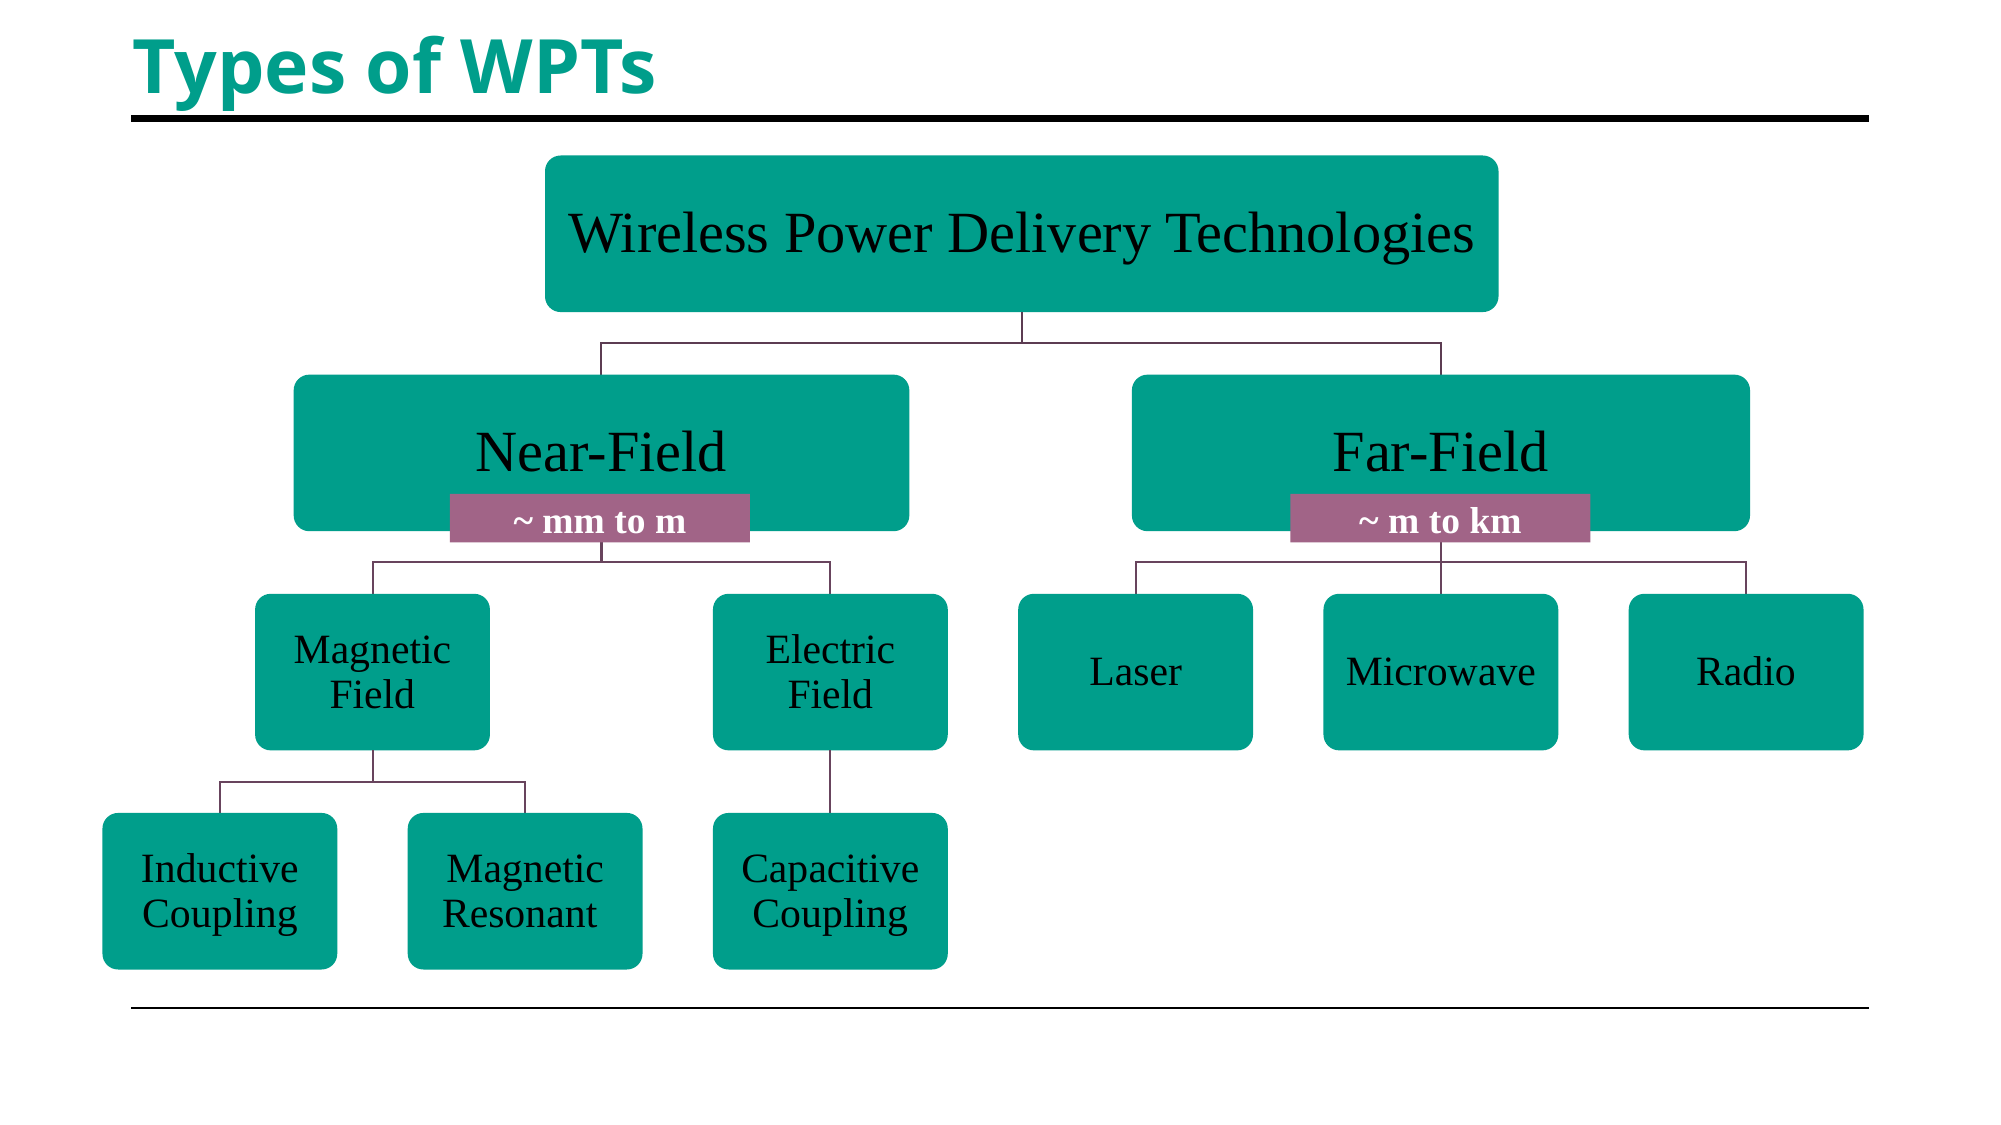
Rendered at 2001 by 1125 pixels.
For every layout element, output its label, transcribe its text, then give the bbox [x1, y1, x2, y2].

text_box [219, 750, 372, 812]
text_box Microwave [1323, 593, 1559, 751]
text_box [1440, 543, 1747, 593]
text_box Radio [1628, 593, 1864, 751]
text_box Capacitive Coupling [712, 812, 948, 970]
text_box [1021, 311, 1442, 374]
text_box Magnetic Field [255, 593, 490, 751]
text_box [600, 543, 831, 593]
text_box [1135, 543, 1440, 593]
text_box Magnetic Resonant [407, 812, 643, 970]
text_box Laser [1018, 593, 1254, 751]
text_box ~ m to km [1289, 493, 1591, 543]
text_box Types of WPTs [118, 11, 1020, 116]
text_box Far-Field [1131, 374, 1751, 532]
text_box [600, 312, 1021, 374]
text_box Inductive Coupling [102, 812, 338, 970]
text_box [372, 750, 526, 812]
text_box ~ mm to m [449, 493, 751, 543]
text_box Wireless Power Delivery Technologies [545, 155, 1499, 313]
text_box Near-Field [293, 374, 910, 532]
text_box Electric Field [712, 593, 948, 751]
text_box [372, 543, 600, 593]
